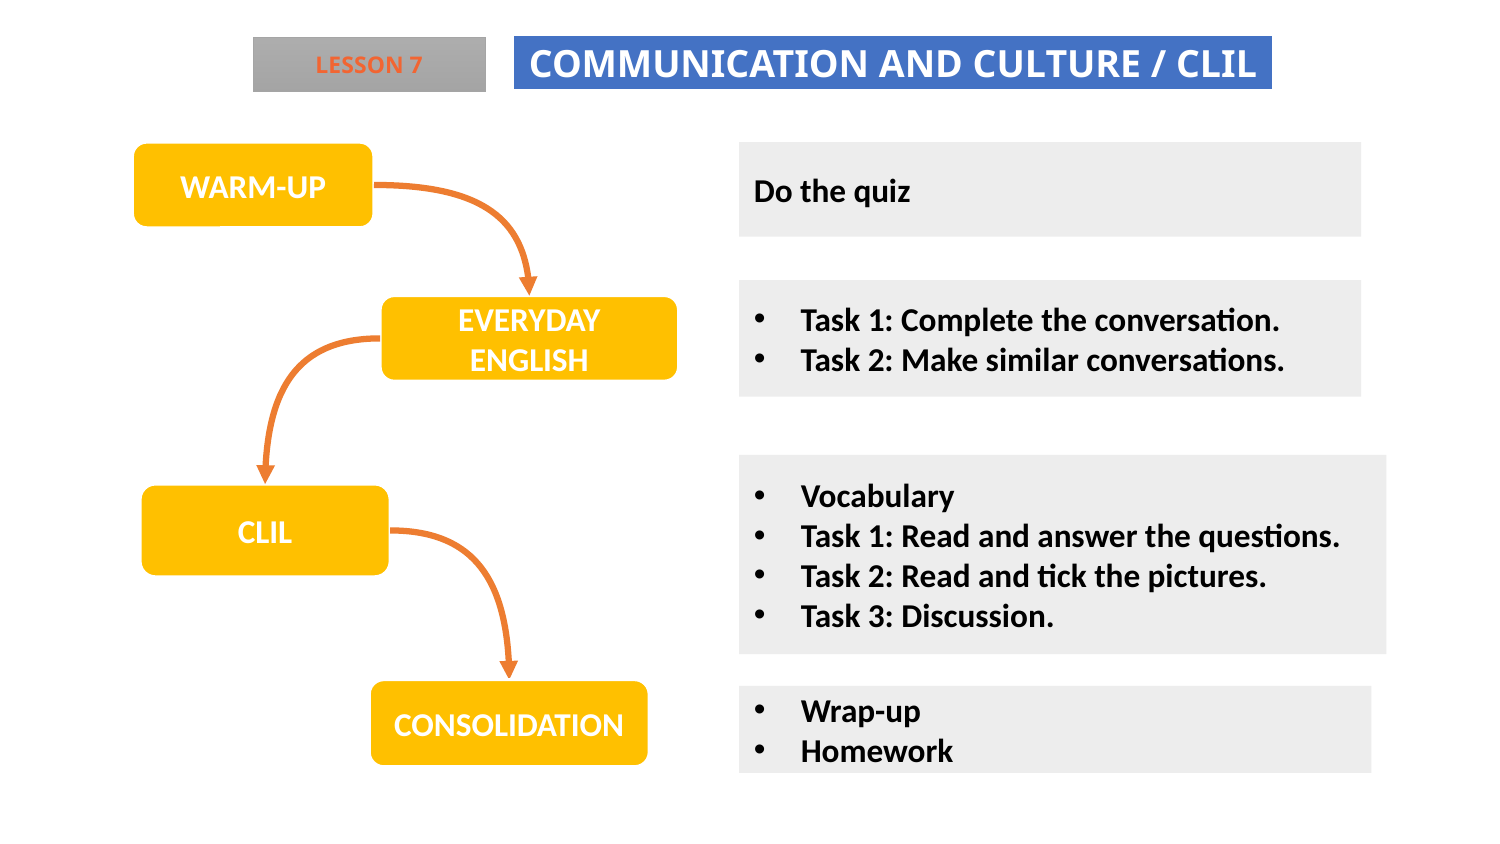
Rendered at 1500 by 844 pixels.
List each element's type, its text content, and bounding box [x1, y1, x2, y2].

text_box Vocabulary Task 1: Read and answer the questions. Task 2: Read and tick the pictures. Task 3: Discussion. [739, 454, 1387, 655]
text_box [390, 530, 510, 680]
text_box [265, 338, 381, 484]
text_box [373, 184, 530, 296]
text_box Wrap-up Homework [739, 685, 1372, 773]
text_box EVERYDAY ENGLISH [378, 293, 681, 383]
text_box CONSOLIDATION [367, 678, 651, 769]
text_box WARM-UP [130, 140, 376, 230]
text_box LESSON 7 [253, 37, 486, 92]
text_box CLIL [138, 482, 392, 579]
text_box Do the quiz [739, 142, 1362, 237]
text_box Task 1: Complete the conversation. Task 2: Make similar conversations. [739, 280, 1362, 397]
text_box COMMUNICATION AND CULTURE / CLIL [511, 33, 1275, 92]
